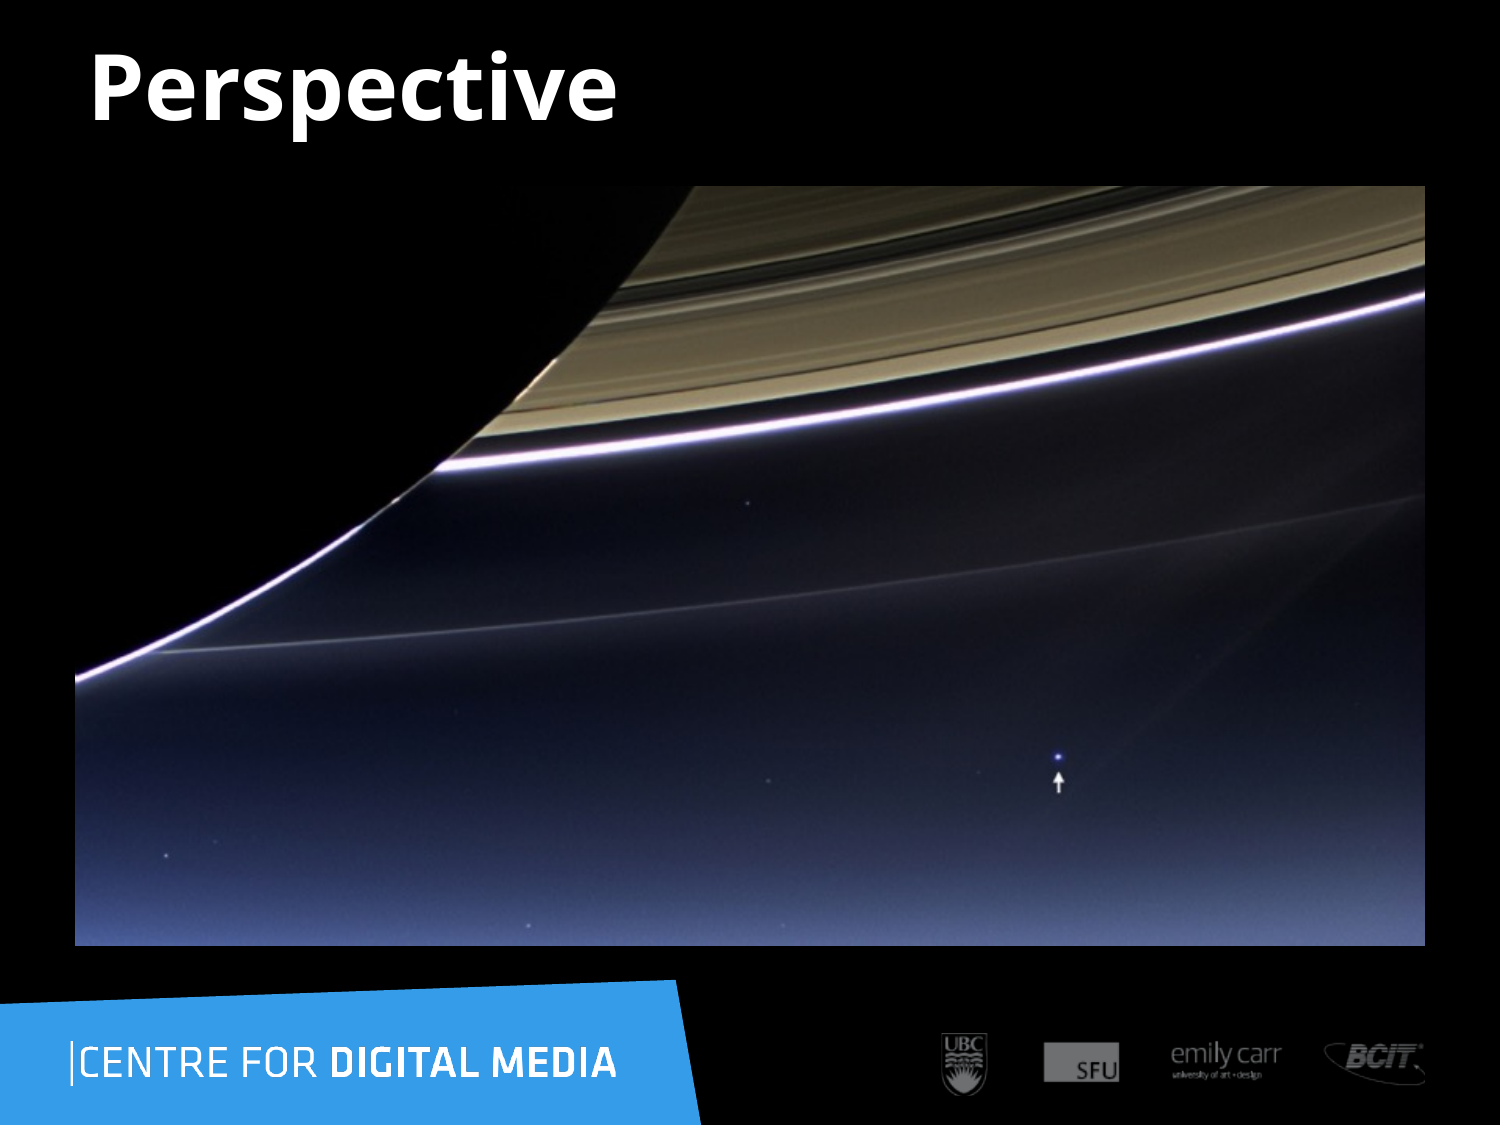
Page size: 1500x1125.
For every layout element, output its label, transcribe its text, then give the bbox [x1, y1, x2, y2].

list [74, 186, 1426, 947]
title Perspective [75, 0, 1425, 167]
